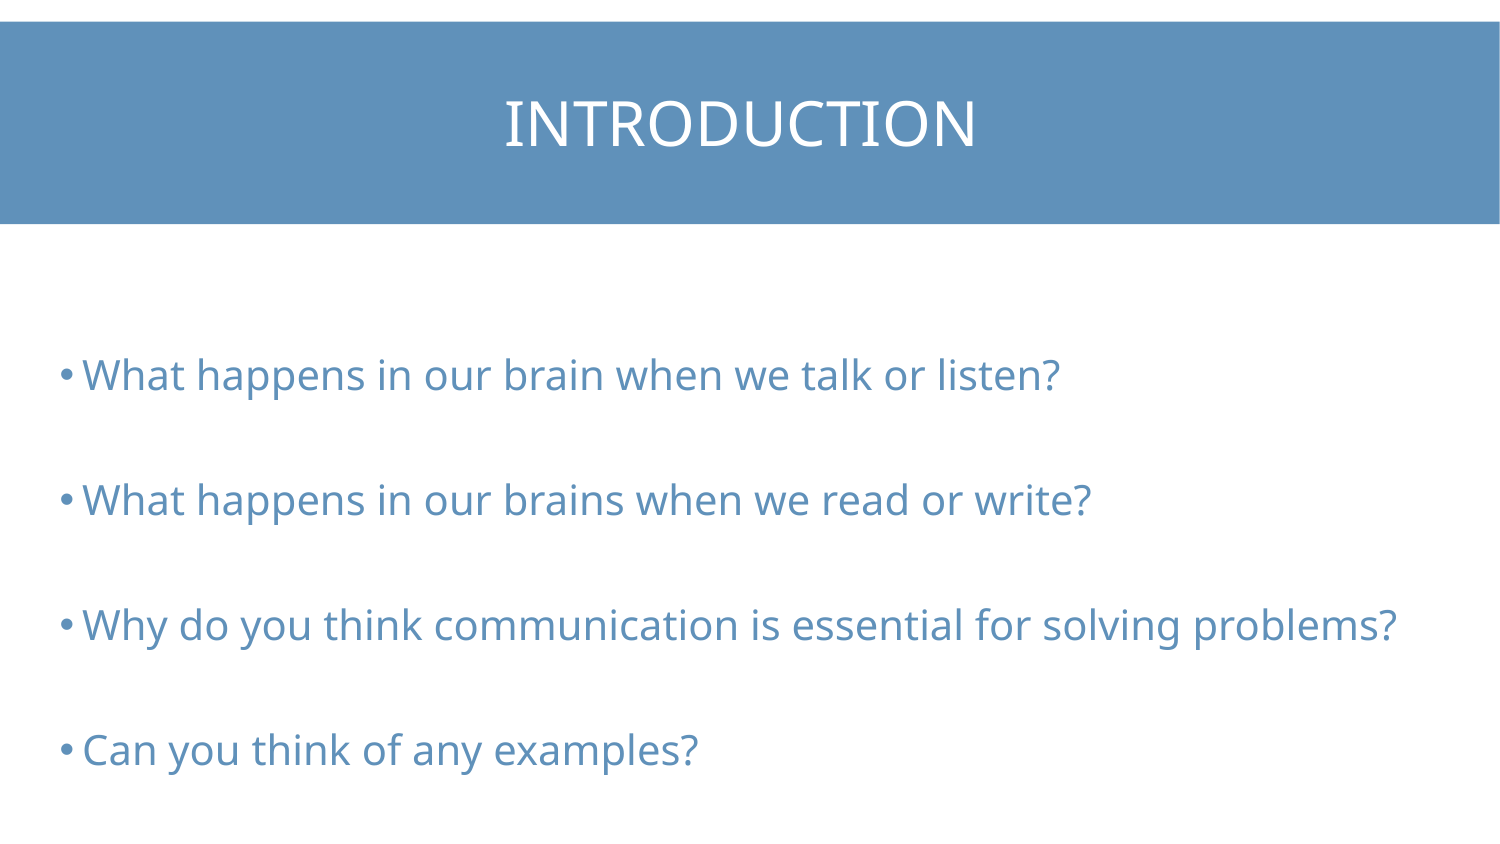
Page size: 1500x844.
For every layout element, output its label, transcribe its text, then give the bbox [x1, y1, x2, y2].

list What happens in our brain when we talk or listen? What happens in our brains when we read or write? Why do you think communication is essential for solving problems? Can you think of any examples? [44, 266, 1476, 782]
title Introduction [147, 34, 1352, 221]
